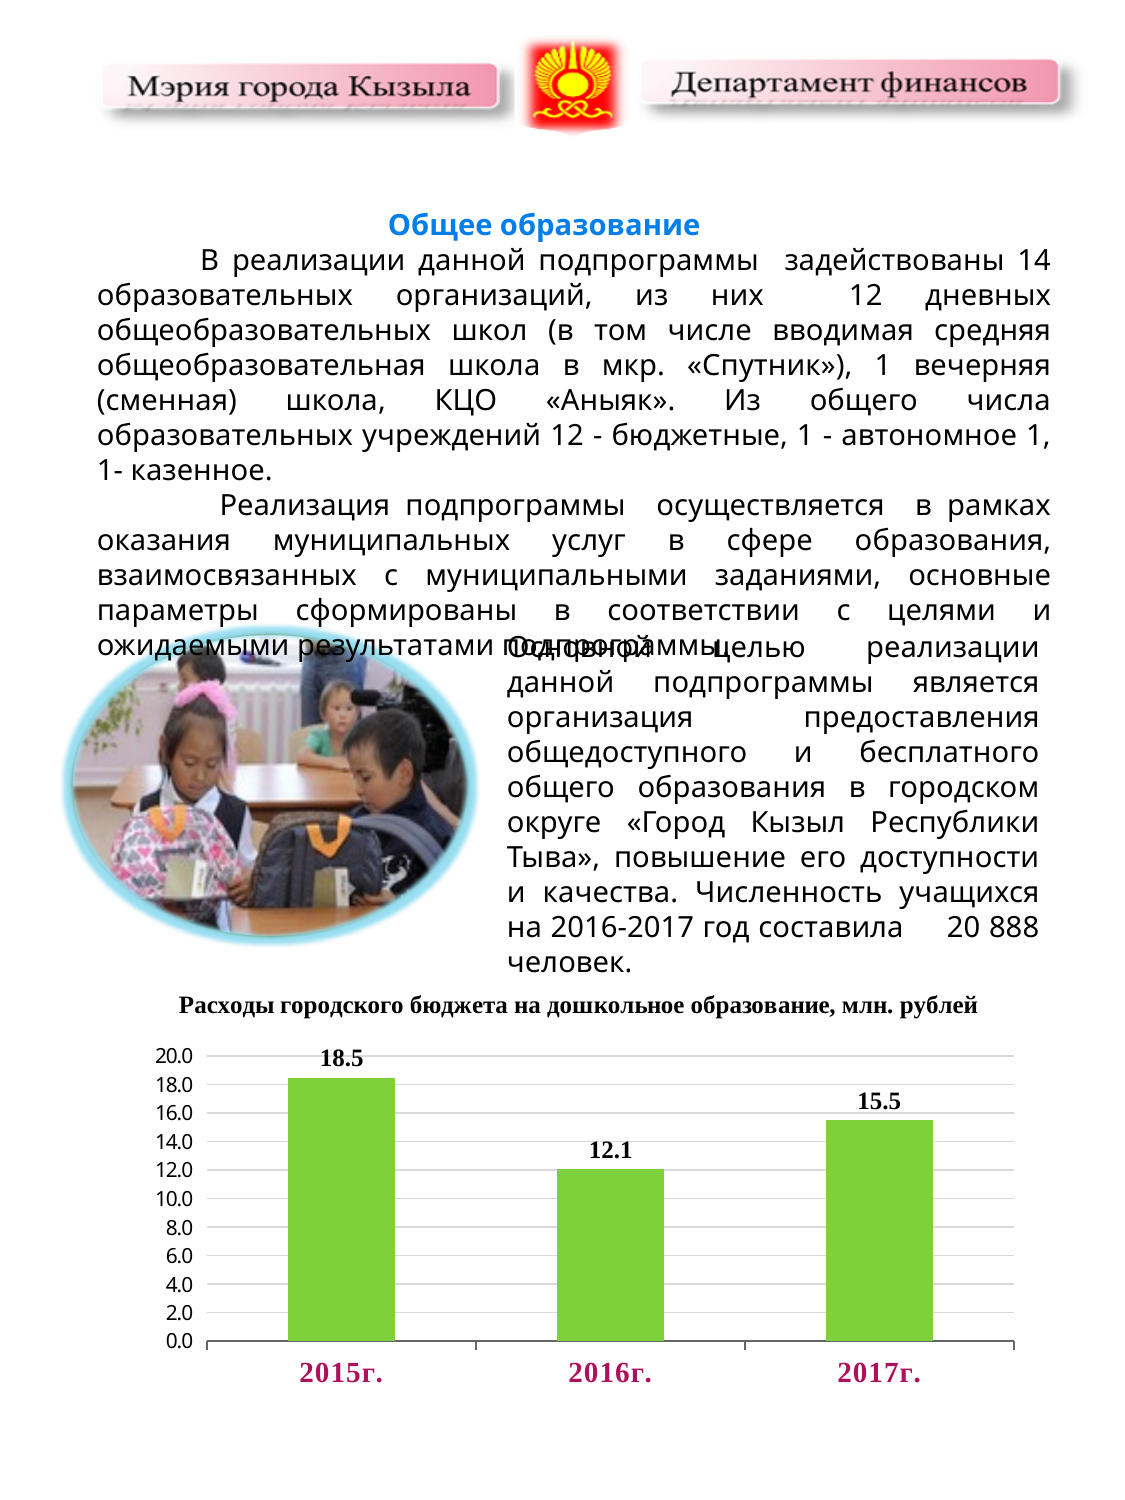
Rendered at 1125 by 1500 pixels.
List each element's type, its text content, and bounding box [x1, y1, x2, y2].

text_box Основной целью реализации данной подпрограммы является организация предоставления общедоступного и бесплатного общего образования в городском округе «Город Кызыл Республики Тыва», повышение его доступности и качества. Численность учащихся на 2016-2017 год составила 20 888 человек. [492, 621, 1055, 982]
text_box [77, 669, 463, 932]
picture [81, 34, 1091, 141]
text_box Общее образование В реализации данной подпрограммы задействованы 14 образовательных организаций, из них 12 дневных общеобразовательных школ (в том числе вводимая средняя общеобразовательная школа в мкр. «Спутник»), 1 вечерняя (сменная) школа, КЦО «Аныяк». Из общего числа образовательных учреждений 12 - бюджетные, 1 - автономное 1, 1- казенное. Реализация подпрограммы осуществляется в рамках оказания муниципальных услуг в сфере образования, взаимосвязанных с муниципальными заданиями, основные параметры сформированы в соответствии с целями и ожидаемыми результатами подпрограммы. [82, 199, 1067, 669]
chart [93, 972, 1044, 1423]
